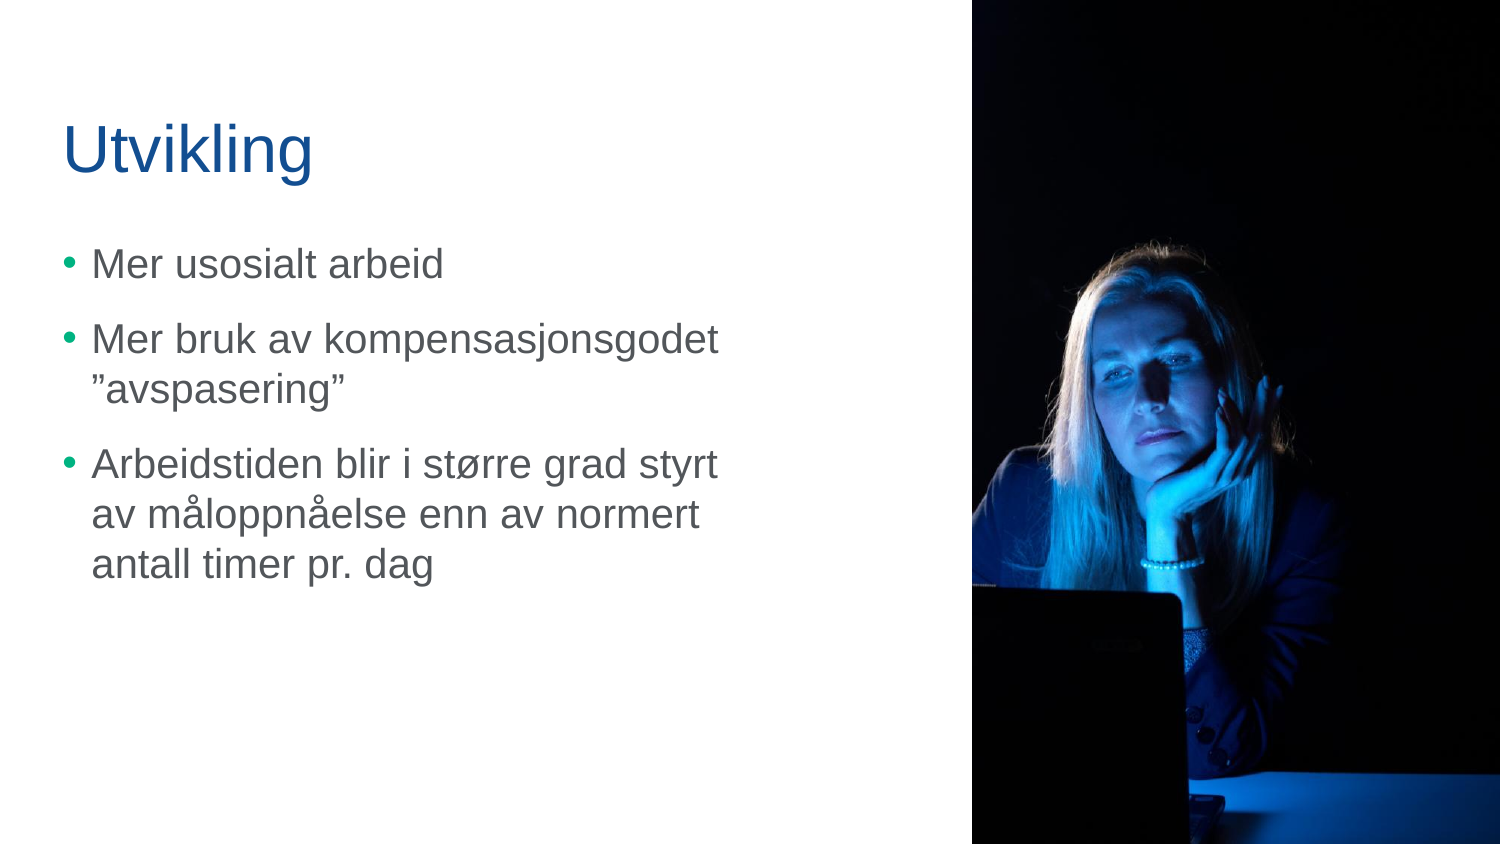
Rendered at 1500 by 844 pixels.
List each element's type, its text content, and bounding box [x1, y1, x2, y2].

list Mer usosialt arbeid Mer bruk av kompensasjonsgodet ”avspasering” Arbeidstiden blir i større grad styrt av måloppnåelse enn av normert antall timer pr. dag [47, 229, 742, 751]
picture [972, 0, 1500, 844]
title Utvikling [47, 52, 967, 194]
